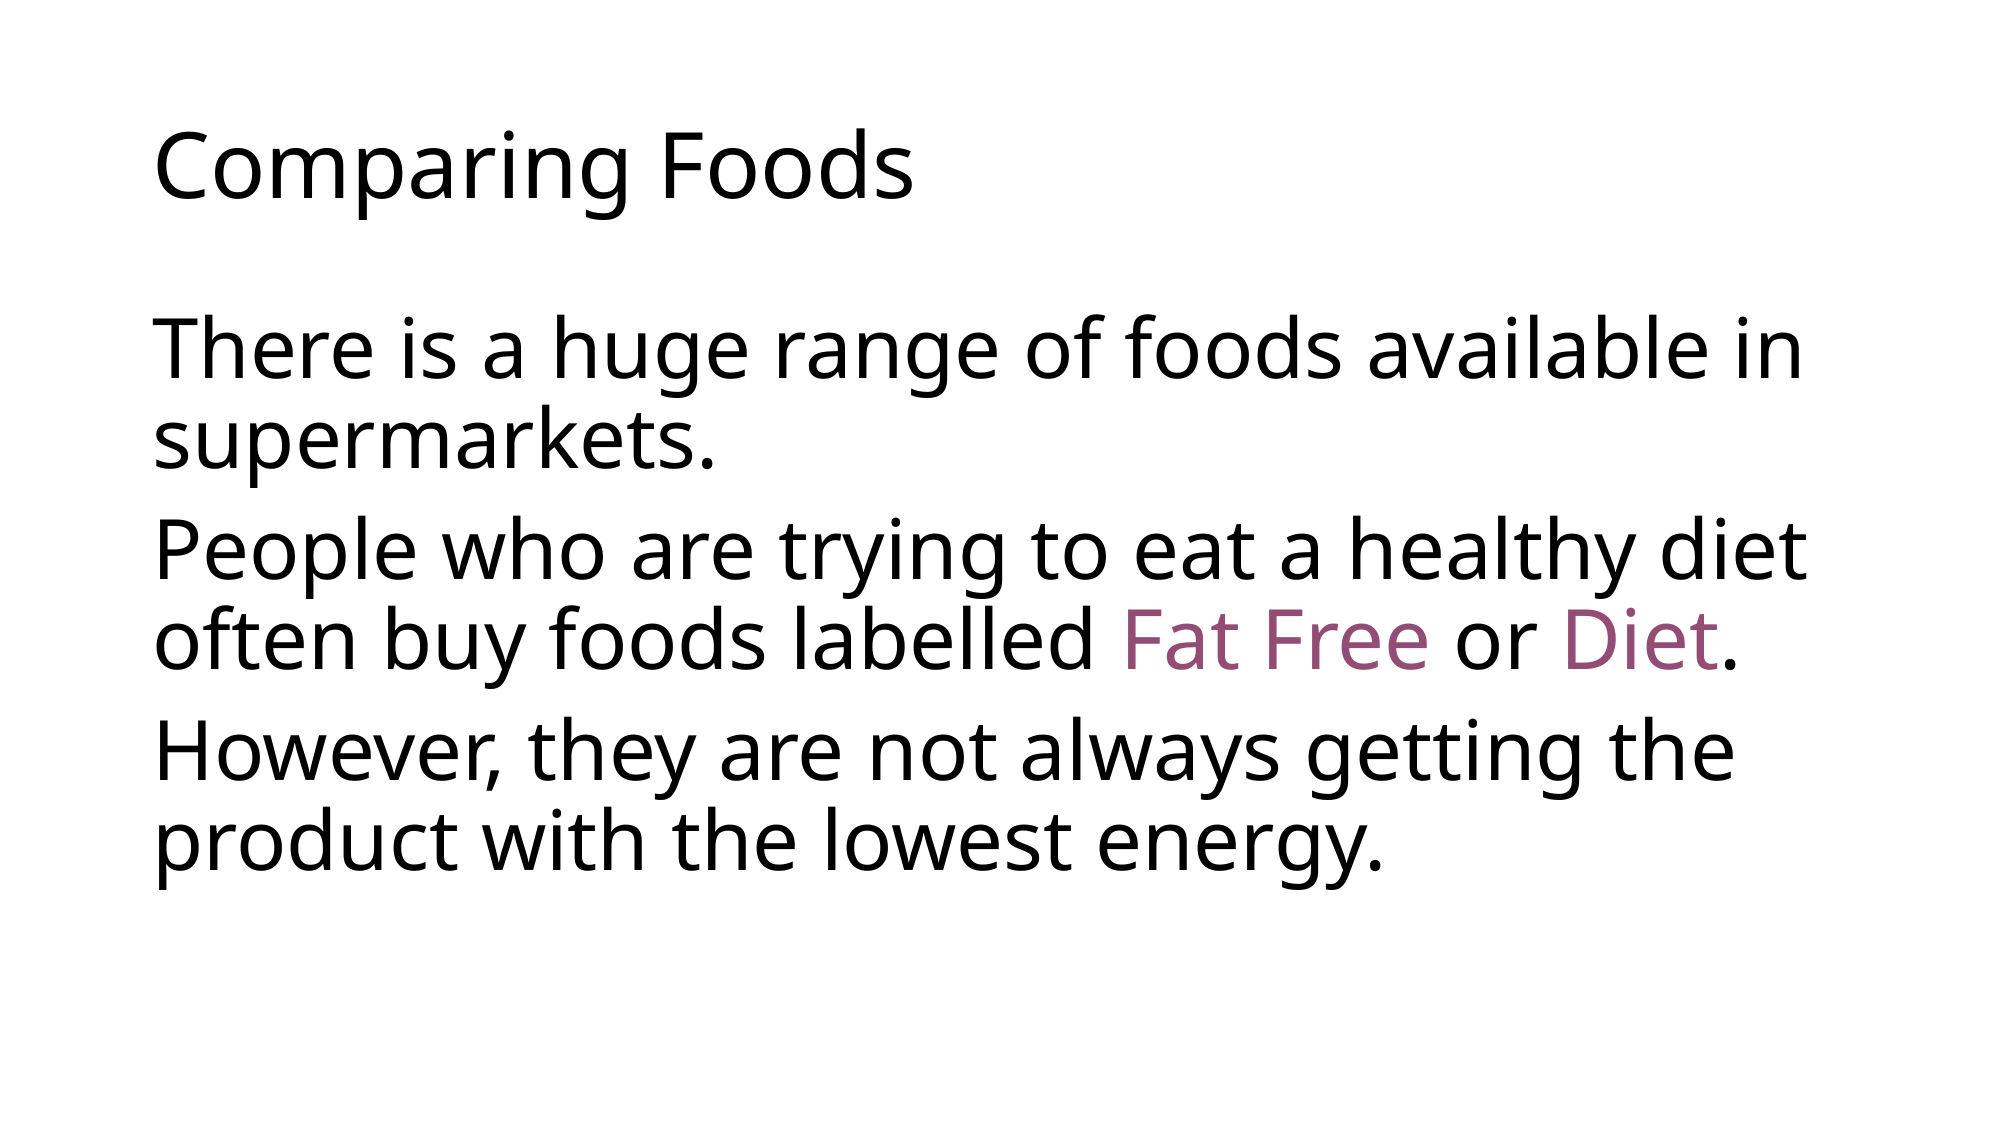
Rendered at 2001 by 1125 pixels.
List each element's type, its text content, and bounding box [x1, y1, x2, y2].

title Comparing Foods [137, 59, 1863, 278]
list There is a huge range of foods available in supermarkets. People who are trying to eat a healthy diet often buy foods labelled Fat Free or Diet. However, they are not always getting the product with the lowest energy. [137, 299, 1863, 1014]
